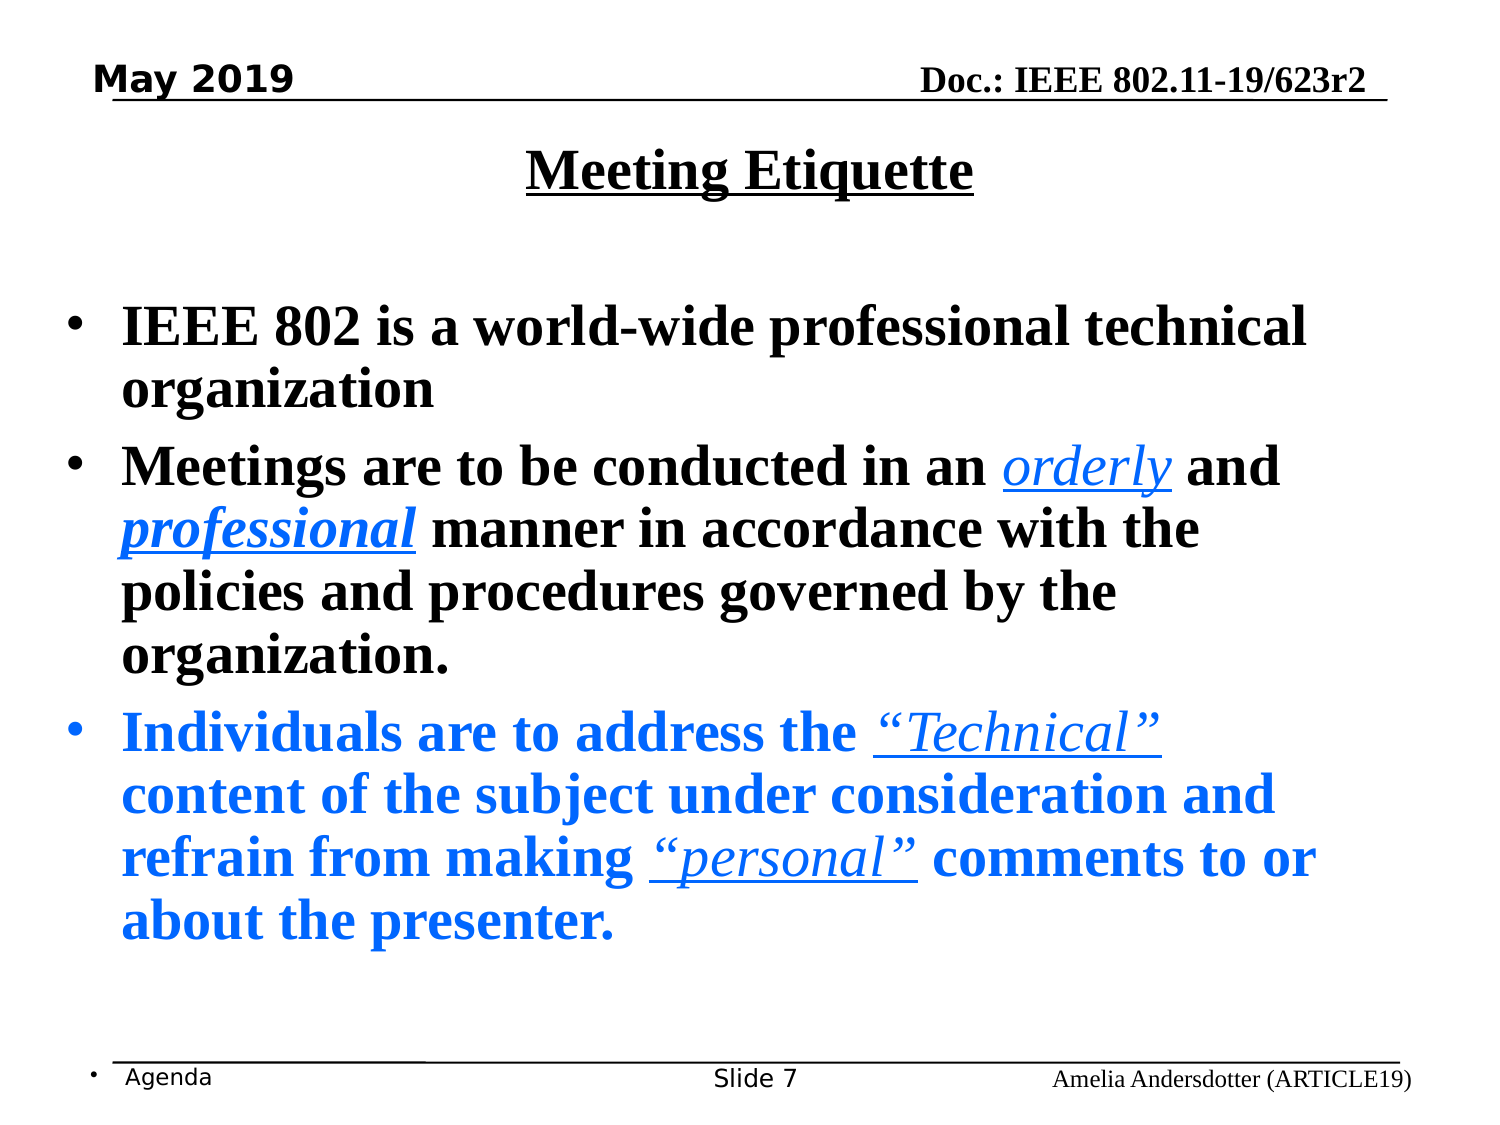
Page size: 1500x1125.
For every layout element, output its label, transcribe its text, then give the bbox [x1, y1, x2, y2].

text_box May 2019 [92, 54, 296, 100]
text_box Slide <number> [651, 1062, 861, 1093]
text_box IEEE 802 is a world-wide professional technical organization Meetings are to be conducted in an orderly and professional manner in accordance with the policies and procedures governed by the organization. Individuals are to address the “Technical” content of the subject under consideration and refrain from making “personal” comments to or about the presenter. [49, 287, 1338, 963]
text_box Amelia Andersdotter (ARTICLE19) [1051, 1062, 1413, 1093]
text_box Meeting Etiquette [112, 112, 1388, 220]
